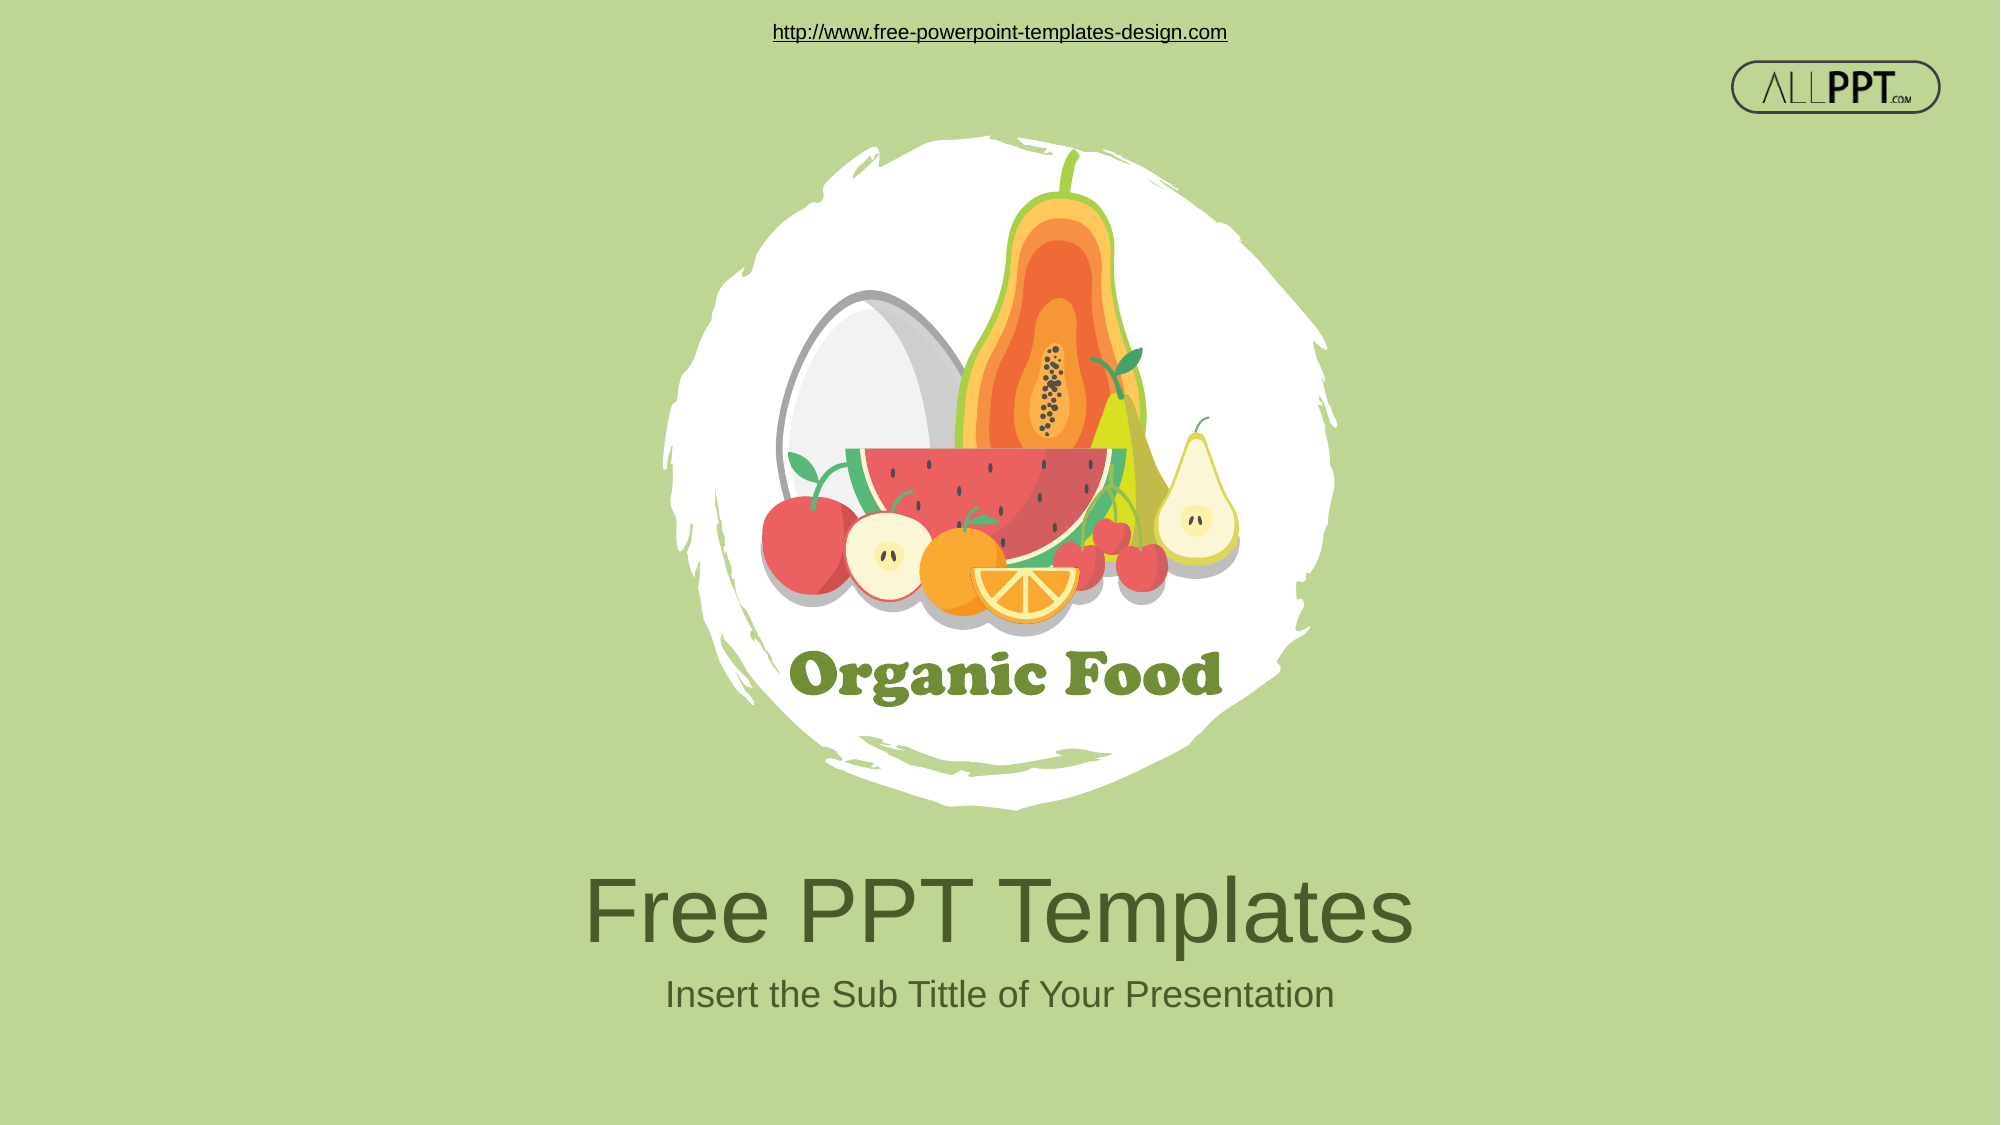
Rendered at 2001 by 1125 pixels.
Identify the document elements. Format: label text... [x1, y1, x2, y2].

text_box [916, 135, 1019, 148]
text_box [1732, 61, 1940, 113]
text_box [662, 248, 760, 706]
text_box [1240, 236, 1338, 701]
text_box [760, 148, 1240, 707]
text_box http://www.free-powerpoint-templates-design.com [0, 11, 2000, 52]
text_box [778, 707, 1230, 811]
text_box Free PPT Templates [0, 851, 2000, 969]
text_box [1017, 137, 1073, 148]
text_box Insert the Sub Tittle of Your Presentation [0, 969, 2000, 1022]
